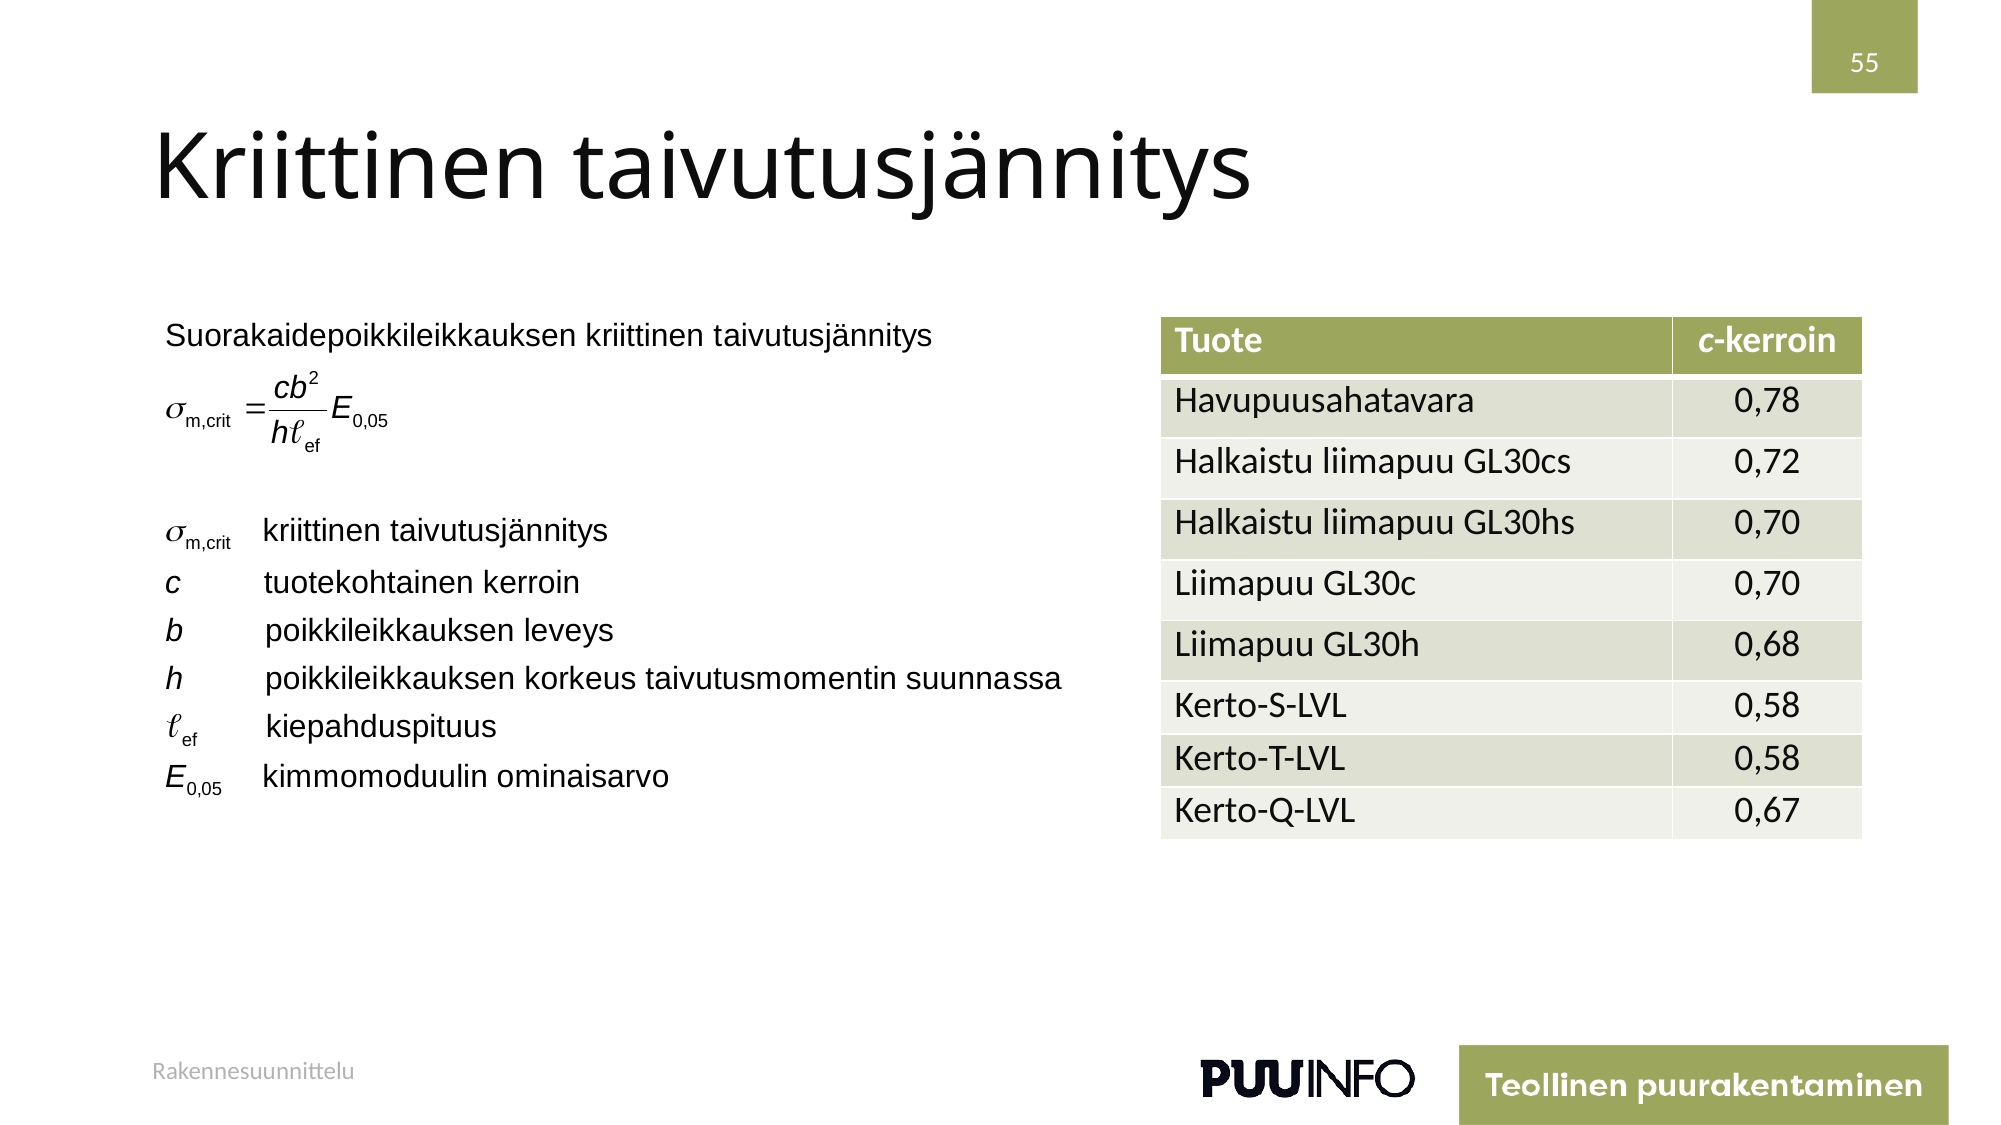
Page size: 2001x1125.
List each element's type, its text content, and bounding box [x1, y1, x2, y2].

table_cell 0,68 [1673, 621, 1862, 680]
table_cell Halkaistu liimapuu GL30cs [1161, 439, 1672, 498]
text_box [161, 316, 1069, 805]
table_cell Kerto-Q-LVL [1161, 788, 1672, 839]
table_cell 0,78 [1673, 380, 1862, 437]
slide_number 55 [1811, 29, 1918, 93]
table_cell Liimapuu GL30c [1161, 561, 1672, 620]
table_cell Kerto-T-LVL [1161, 735, 1672, 786]
table_cell 0,67 [1673, 788, 1862, 839]
title Kriittinen taivutusjännitys [137, 59, 1863, 278]
table_cell 0,70 [1673, 500, 1862, 559]
table_cell Kerto-S-LVL [1161, 682, 1672, 733]
picture [0, 0, 2000, 1125]
table_header c-kerroin [1673, 317, 1862, 374]
table_cell 0,58 [1673, 682, 1862, 733]
table_cell 0,72 [1673, 439, 1862, 498]
table_cell Havupuusahatavara [1161, 380, 1672, 437]
table_cell 0,70 [1673, 561, 1862, 620]
table_cell 0,58 [1673, 735, 1862, 786]
table_cell Halkaistu liimapuu GL30hs [1161, 500, 1672, 559]
table_header Tuote [1161, 317, 1672, 374]
footer Rakennesuunnittelu [137, 1039, 813, 1100]
table_cell Liimapuu GL30h [1161, 621, 1672, 680]
